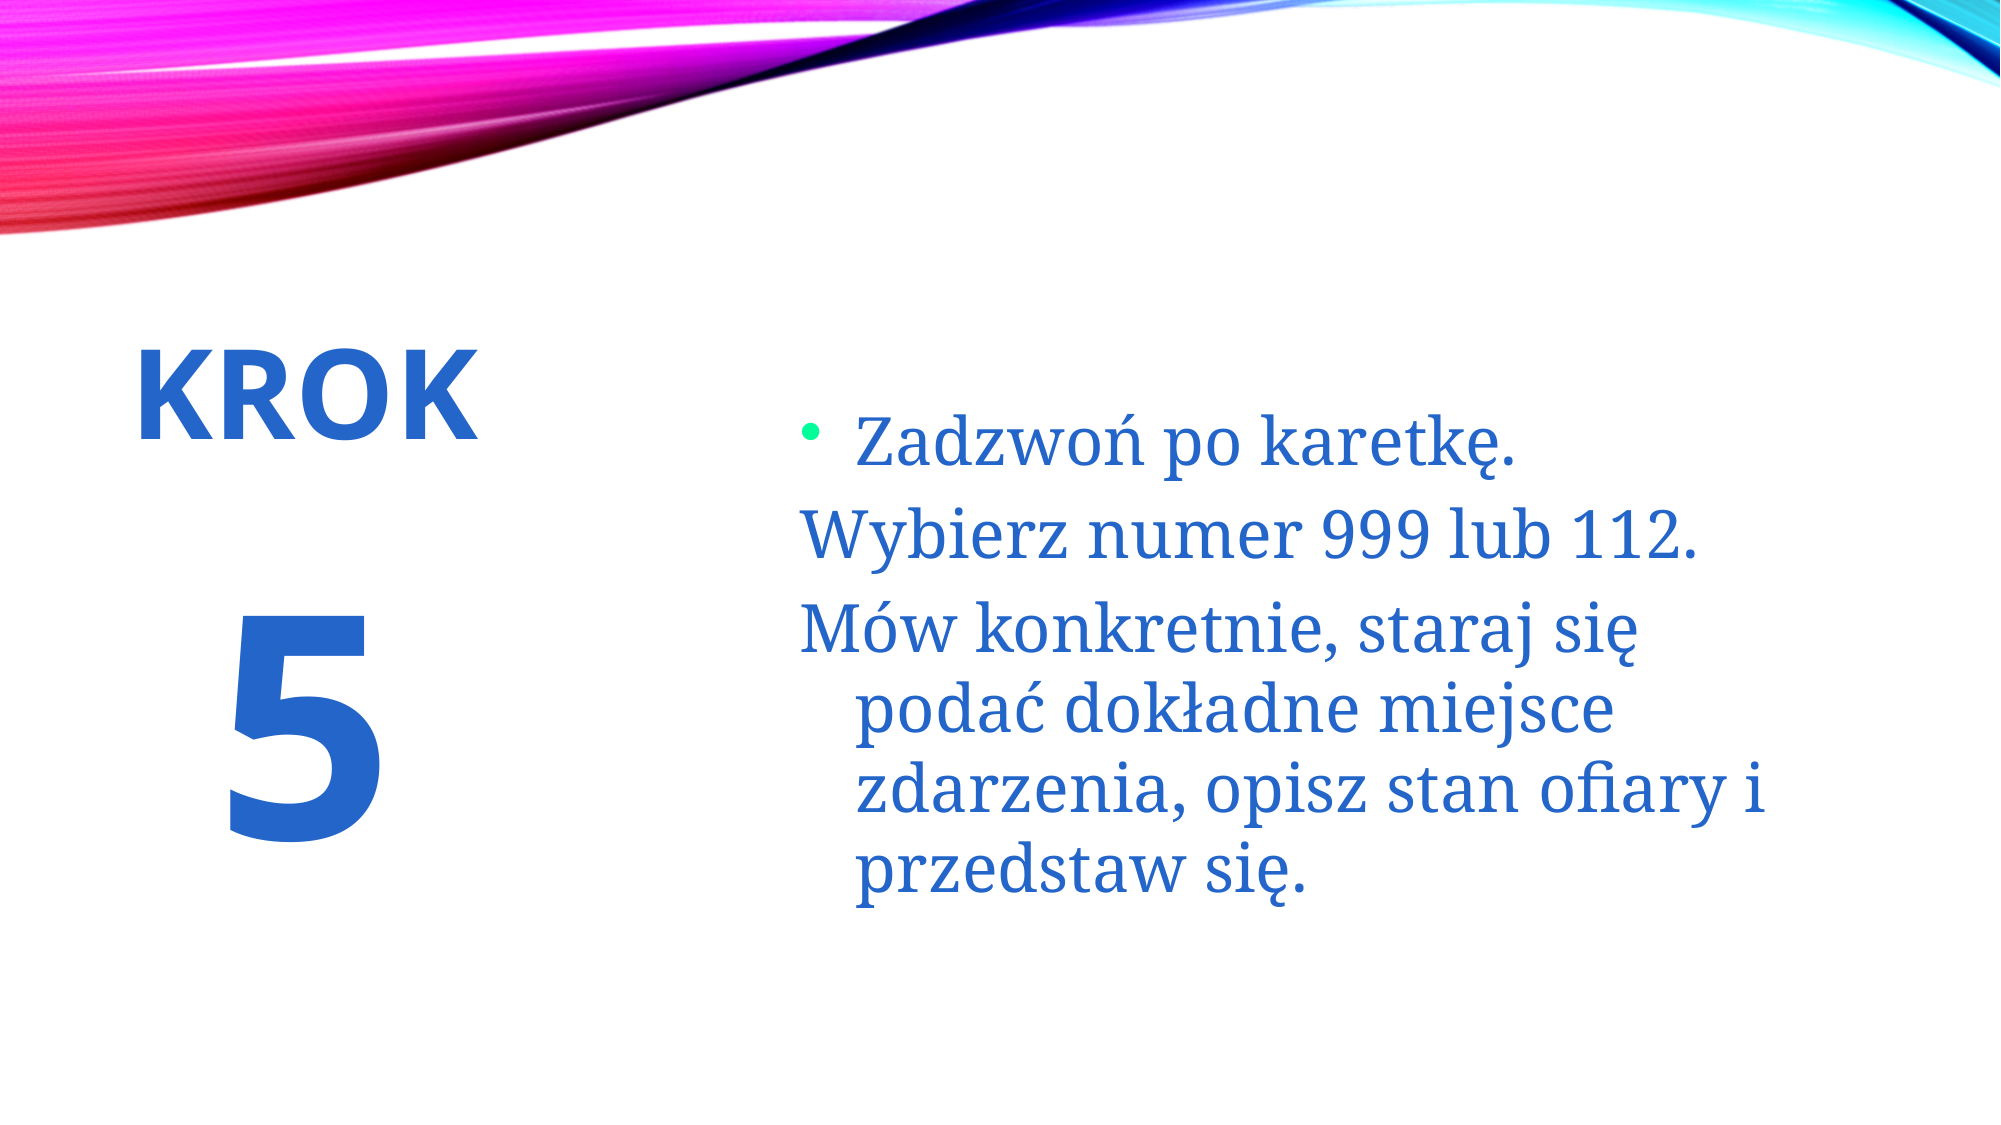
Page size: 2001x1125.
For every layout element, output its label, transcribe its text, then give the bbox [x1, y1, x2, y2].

picture [1910, 0, 2000, 45]
text_box Zadzwoń po karetkę. Wybierz numer 999 lub 112. Mów konkretnie, staraj się podać dokładne miejsce zdarzenia, opisz stan ofiary i przedstaw się. [784, 391, 1785, 913]
picture [1890, 0, 2000, 75]
picture [0, 0, 2000, 237]
text_box KROK 5 [54, 306, 555, 910]
